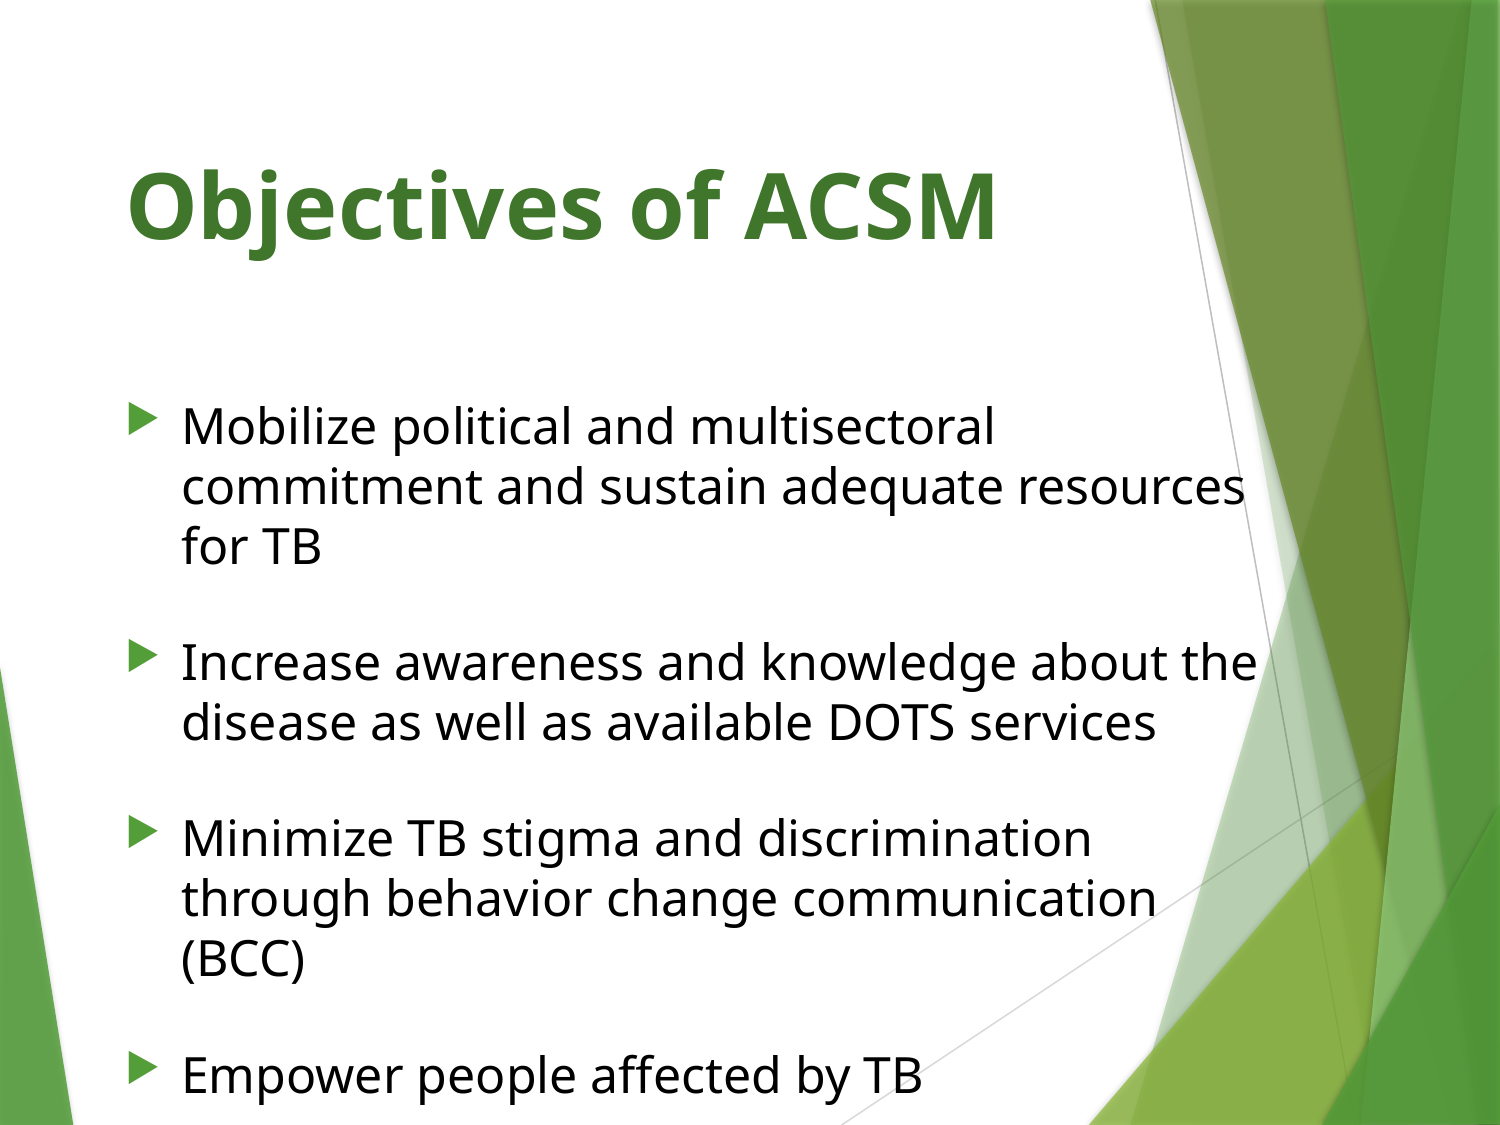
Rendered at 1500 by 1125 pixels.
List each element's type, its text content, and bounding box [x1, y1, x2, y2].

title Objectives of ACSM [109, 140, 1152, 259]
list Mobilize political and multisectoral commitment and sustain adequate resources for TB Increase awareness and knowledge about the disease as well as available DOTS services Minimize TB stigma and discrimination through behavior change communication (BCC) Empower people affected by TB [109, 386, 1304, 1021]
